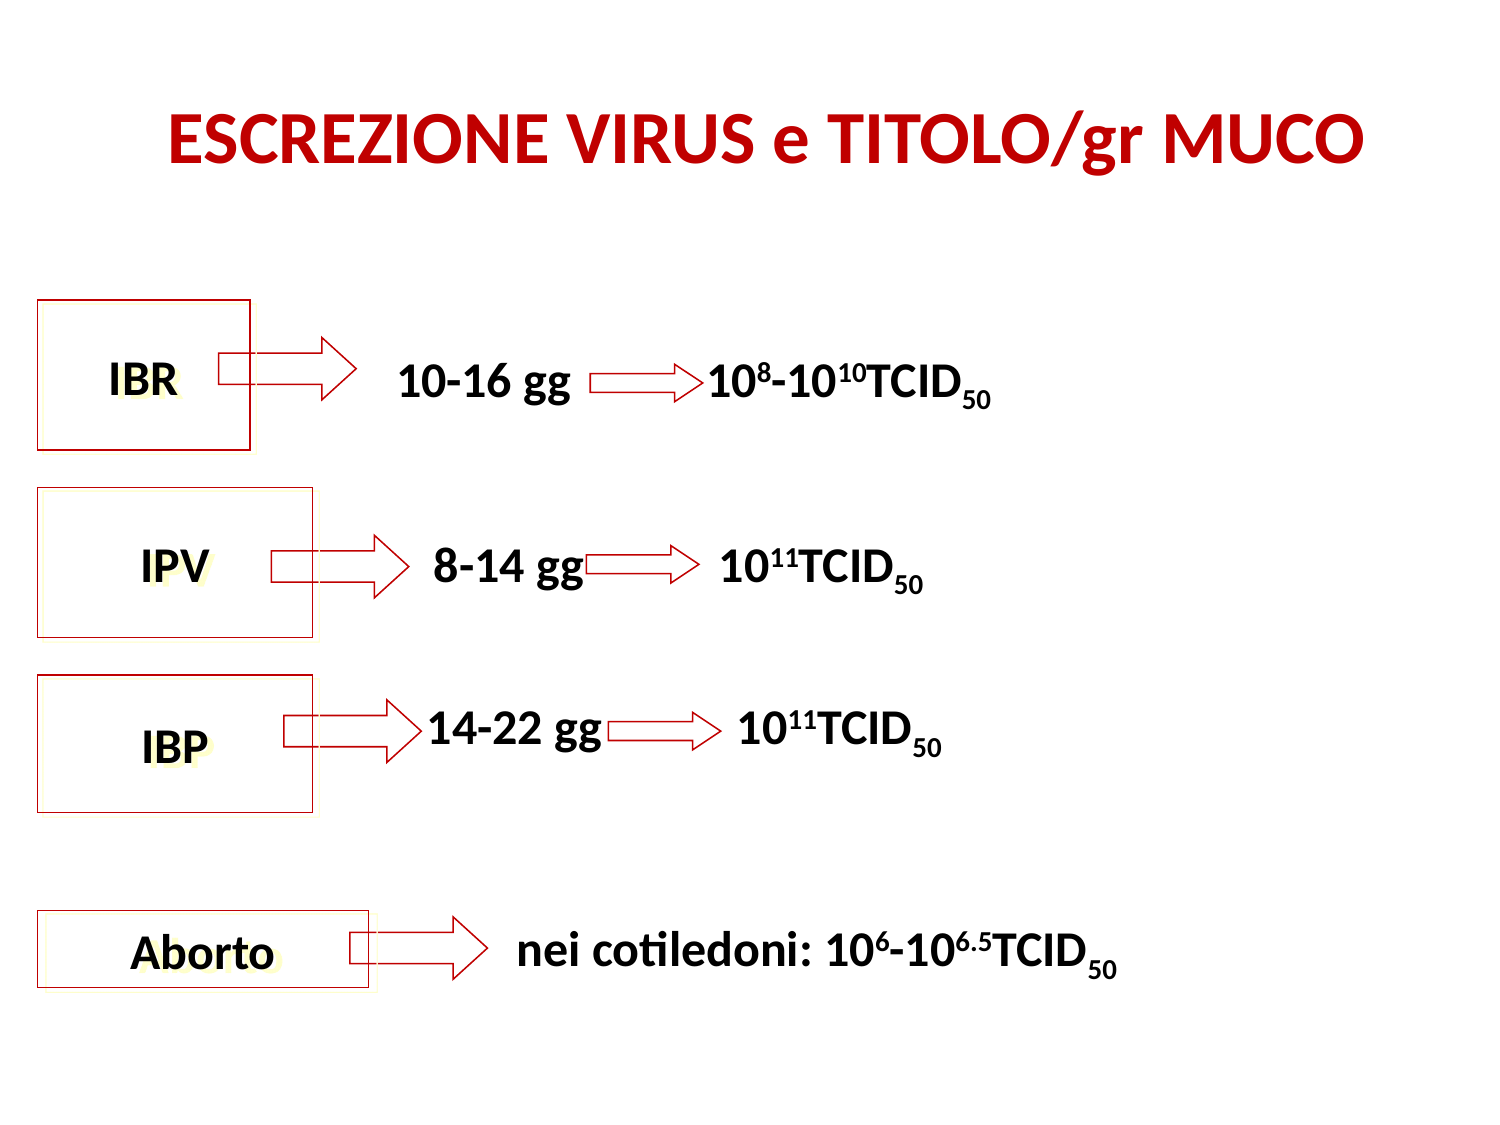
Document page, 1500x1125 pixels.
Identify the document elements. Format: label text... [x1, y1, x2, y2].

text_box IPV [37, 487, 313, 638]
text_box Aborto [37, 910, 369, 988]
text_box nei cotiledoni: 106-106.5TCID50 [501, 895, 1171, 1006]
text_box IBR [37, 299, 250, 450]
text_box [378, 916, 488, 980]
text_box IBP [37, 674, 313, 813]
text_box [608, 712, 721, 750]
text_box [257, 337, 357, 400]
text_box [319, 699, 400, 763]
text_box [590, 364, 703, 402]
text_box [586, 545, 699, 584]
text_box 10-16 gg 108-1010TCID50 [381, 262, 1034, 500]
text_box 14-22 gg 1011TCID50 [400, 687, 957, 771]
text_box 8-14 gg 1011TCID50 [419, 524, 939, 608]
text_box [319, 535, 409, 598]
text_box ESCREZIONE VIRUS e TITOLO/gr MUCO [154, 98, 1380, 169]
